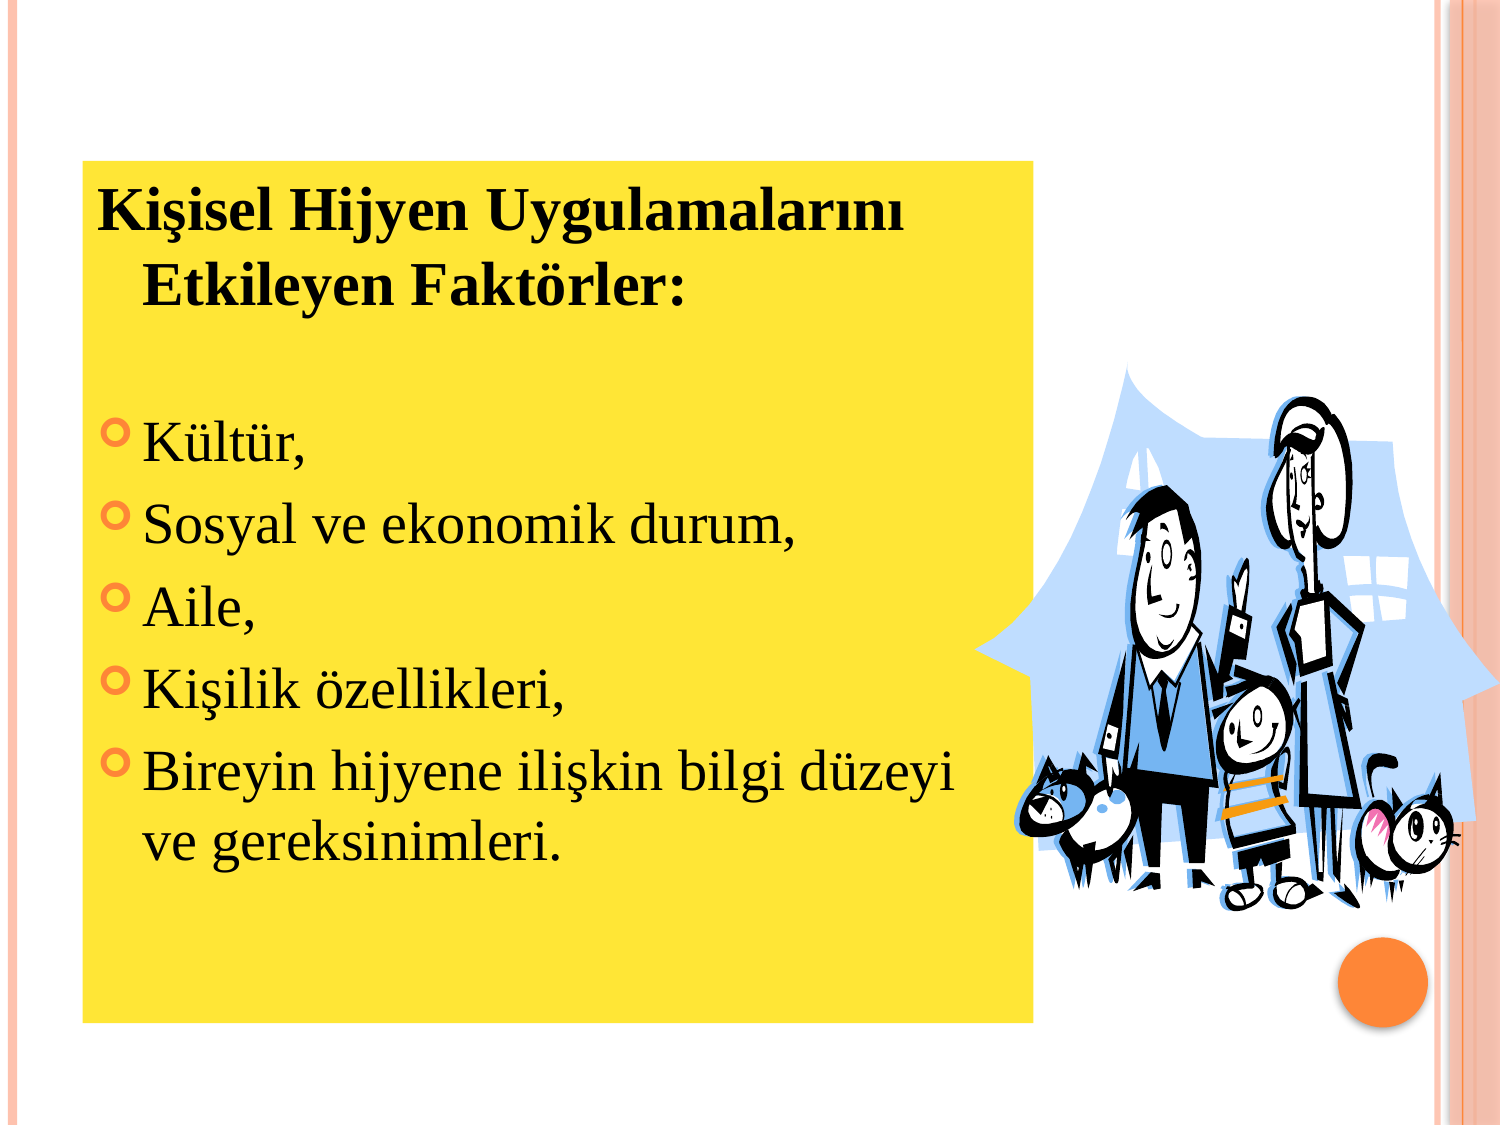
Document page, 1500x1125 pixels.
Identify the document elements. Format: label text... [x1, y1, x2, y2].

picture [973, 361, 1500, 931]
list Kişisel Hijyen Uygulamalarını Etkileyen Faktörler: Kültür, Sosyal ve ekonomik durum, Aile, Kişilik özellikleri, Bireyin hijyene ilişkin bilgi düzeyi ve gereksinimleri. [82, 160, 1034, 1024]
title [75, 45, 1300, 233]
